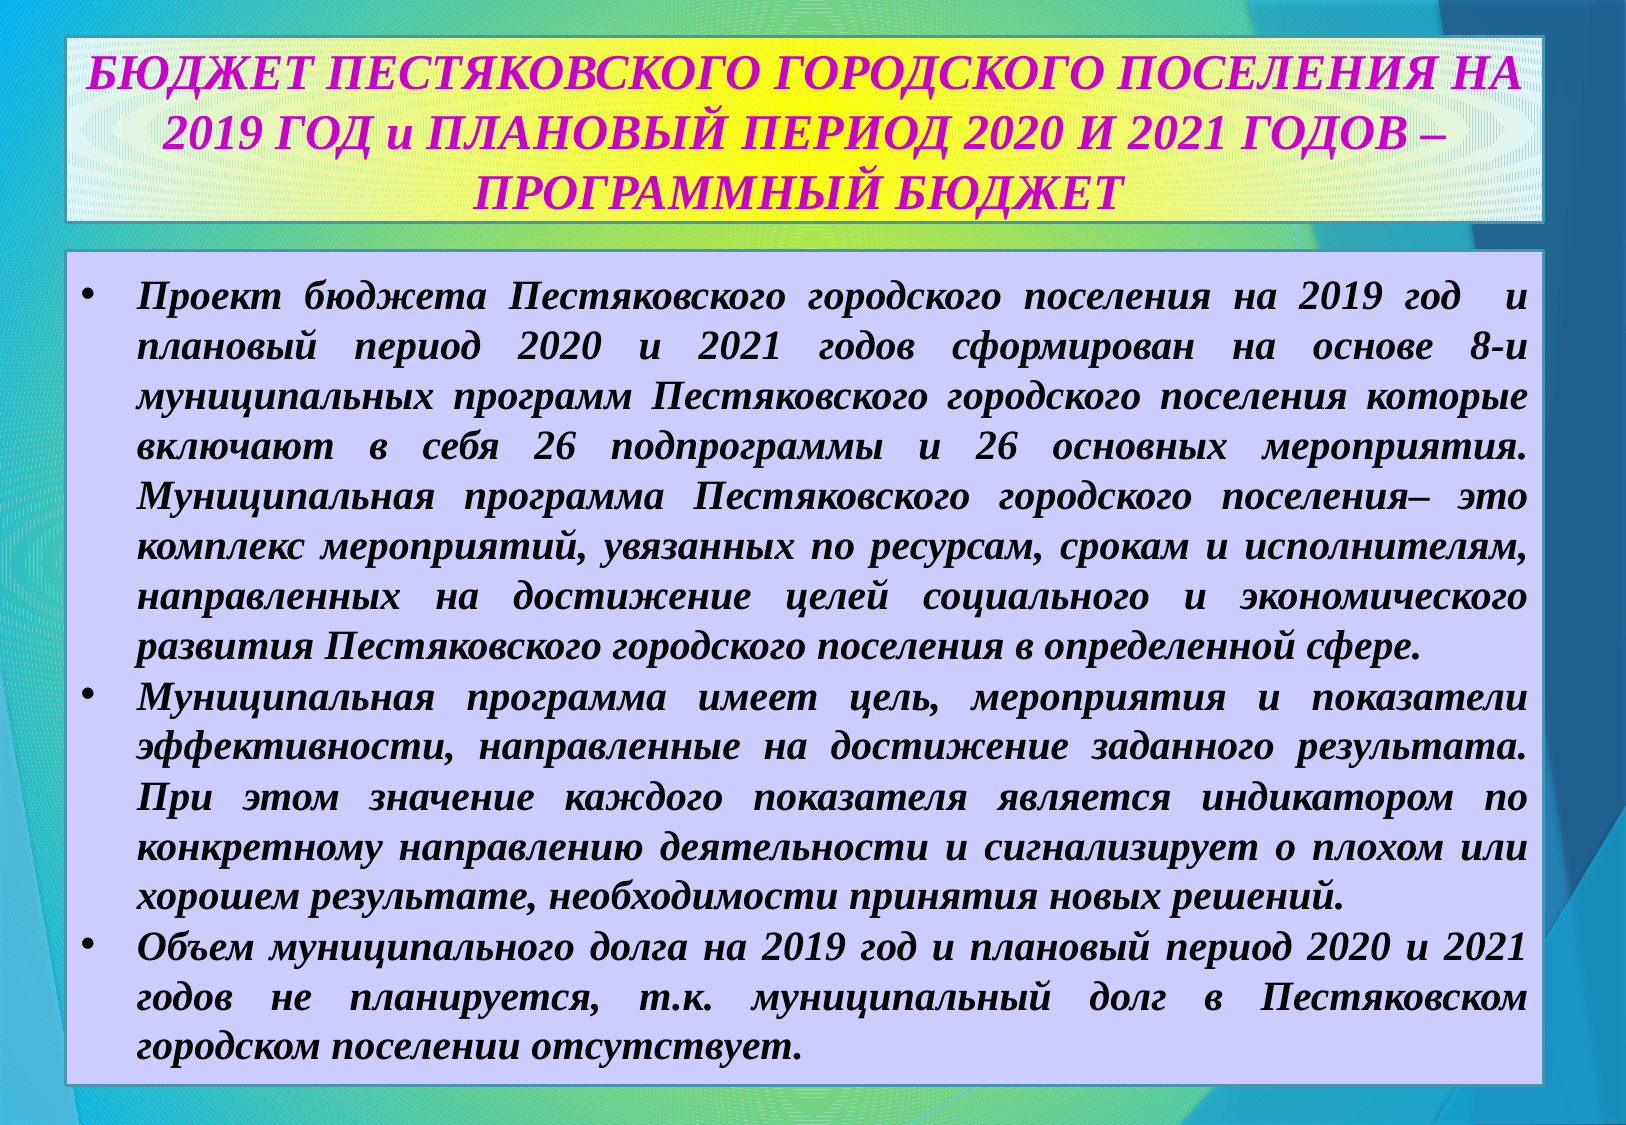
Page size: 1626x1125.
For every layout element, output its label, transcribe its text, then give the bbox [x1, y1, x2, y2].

text_box Проект бюджета Пестяковского городского поселения на 2019 год и плановый период 2020 и 2021 годов сформирован на основе 8-и муниципальных программ Пестяковского городского поселения которые включают в себя 26 подпрограммы и 26 основных мероприятия. Муниципальная программа Пестяковского городского поселения– это комплекс мероприятий, увязанных по ресурсам, срокам и исполнителям, направленных на достижение целей социального и экономического развития Пестяковского городского поселения в определенной сфере. Муниципальная программа имеет цель, мероприятия и показатели эффективности, направленные на достижение заданного результата. При этом значение каждого показателя является индикатором по конкретному направлению деятельности и сигнализирует о плохом или хорошем результате, необходимости принятия новых решений. Объем муниципального долга на 2019 год и плановый период 2020 и 2021 годов не планируется, т.к. муниципальный долг в Пестяковском городском поселении отсутствует. [64, 249, 1545, 1087]
slide_number 21 [1145, 991, 1237, 1051]
text_box БЮДЖЕТ ПЕСТЯКОВСКОГО ГОРОДСКОГО ПОСЕЛЕНИЯ НА 2019 ГОД и ПЛАНОВЫЙ ПЕРИОД 2020 И 2021 ГОДОВ – ПРОГРАММНЫЙ БЮДЖЕТ [64, 35, 1545, 224]
